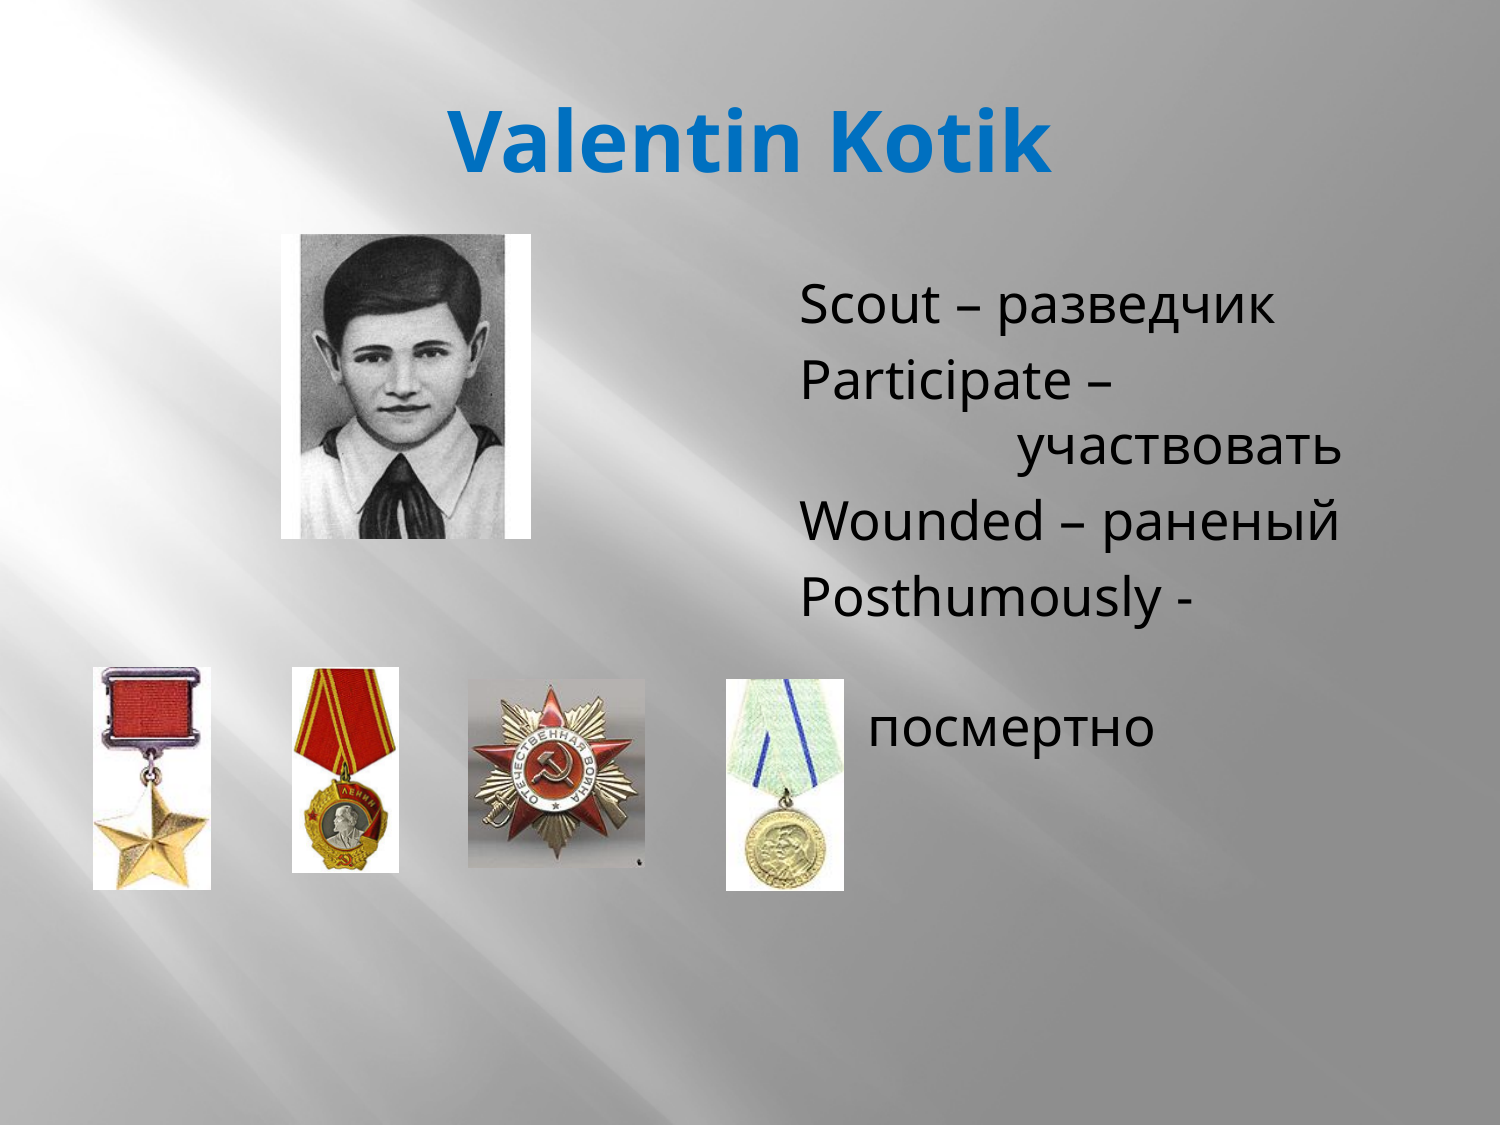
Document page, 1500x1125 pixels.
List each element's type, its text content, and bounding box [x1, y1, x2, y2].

title Valentin Kotik [75, 45, 1425, 233]
list Scout – разведчик Participate – участвовать Wounded – раненый Posthumously - посмертно [762, 262, 1425, 1005]
picture [726, 679, 844, 891]
picture [292, 667, 399, 873]
picture [93, 667, 212, 890]
picture [468, 679, 645, 868]
picture [280, 234, 531, 540]
